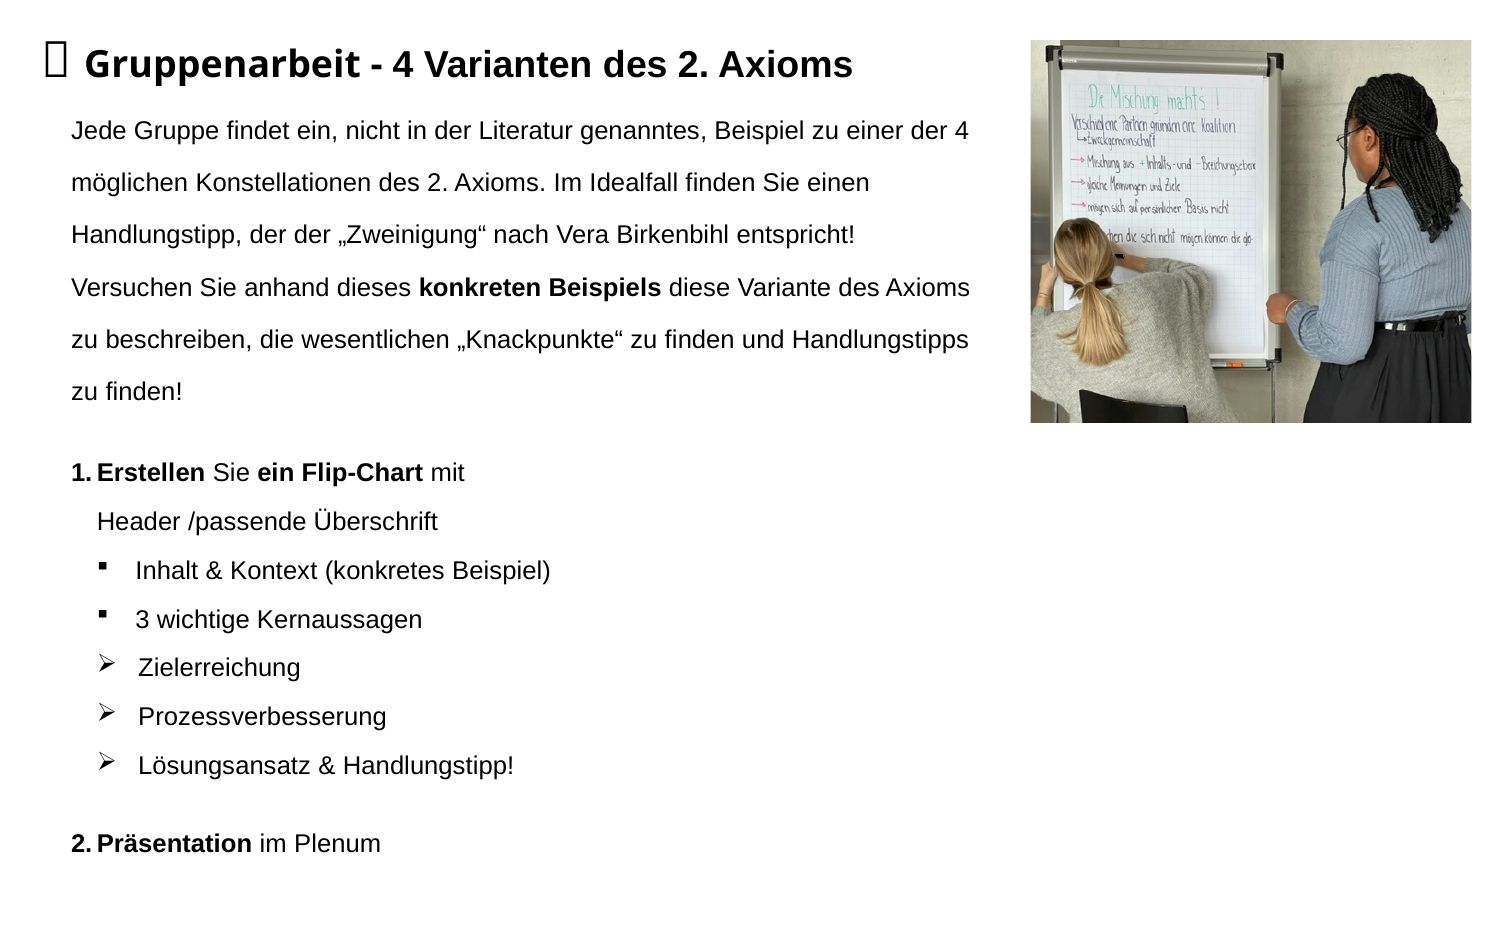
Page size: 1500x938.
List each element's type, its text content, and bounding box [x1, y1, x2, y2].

picture [1030, 40, 1472, 423]
title  Gruppenarbeit - 4 Varianten des 2. Axioms [41, 0, 1335, 148]
list Jede Gruppe findet ein, nicht in der Literatur genanntes, Beispiel zu einer der 4 möglichen Konstellationen des 2. Axioms. Im Idealfall finden Sie einen Handlungstipp, der der „Zweinigung“ nach Vera Birkenbihl entspricht! Versuchen Sie anhand dieses konkreten Beispiels diese Variante des Axioms zu beschreiben, die wesentlichen „Knackpunkte“ zu finden und Handlungstipps zu finden! Erstellen Sie ein Flip-Chart mit Header /passende Überschrift Inhalt & Kontext (konkretes Beispiel) 3 wichtige Kernaussagen Zielerreichung Prozessverbesserung Lösungsansatz & Handlungstipp! Präsentation im Plenum [55, 84, 1016, 885]
